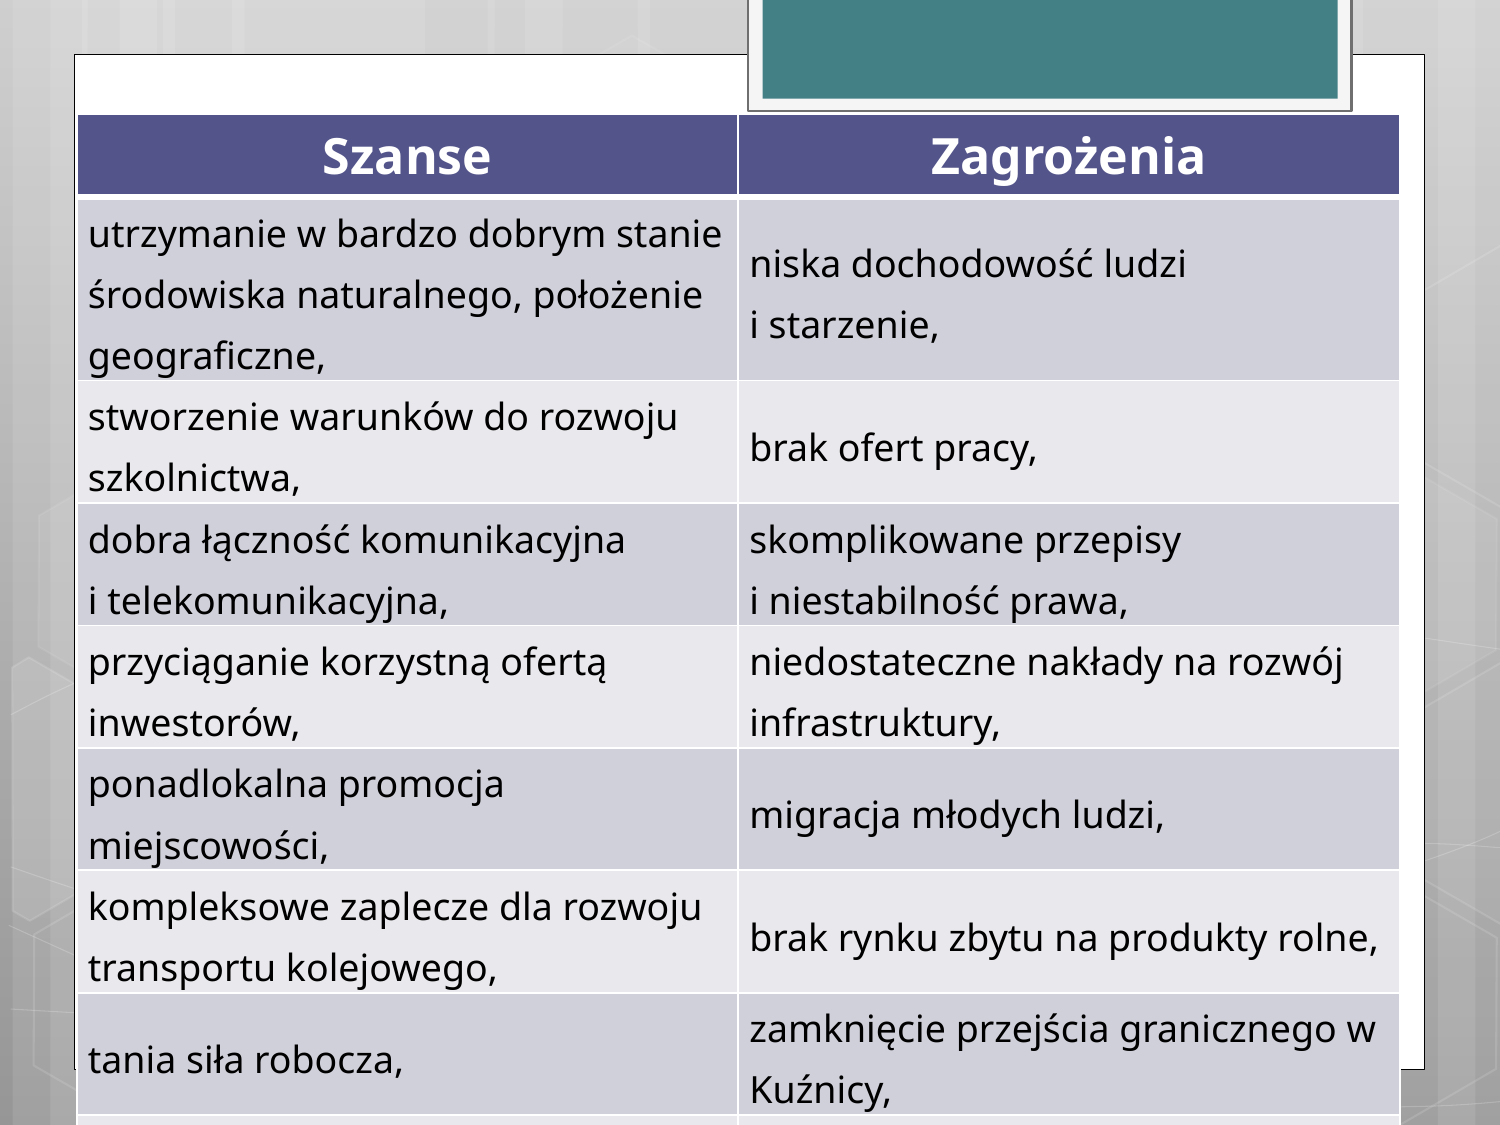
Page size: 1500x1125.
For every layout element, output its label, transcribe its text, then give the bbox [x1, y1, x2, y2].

table_cell stworzenie warunków do rozwoju szkolnictwa, [78, 381, 737, 502]
table_cell wzrost ilości turystów przyjeżdżających do Polski. [78, 1116, 737, 1125]
table_cell kompleksowe zaplecze dla rozwoju transportu kolejowego, [78, 871, 737, 992]
table_cell zamknięcie przejścia granicznego w Kuźnicy, [739, 994, 1399, 1114]
table_cell ponadlokalna promocja miejscowości, [78, 749, 737, 869]
table_cell brak rynku zbytu na produkty rolne, [739, 871, 1399, 992]
table_cell skomplikowane przepisy i niestabilność prawa, [739, 504, 1399, 625]
table_header Szanse [78, 115, 737, 194]
table_cell niedostateczne nakłady na rozwój infrastruktury, [739, 626, 1399, 747]
table_cell dobra łączność komunikacyjna i telekomunikacyjna, [78, 504, 737, 625]
table_cell utrzymanie w bardzo dobrym stanie środowiska naturalnego, położenie geograficzne, [78, 200, 737, 380]
table_header Zagrożenia [739, 115, 1399, 194]
table_cell niska dochodowość ludzi i starzenie, [739, 200, 1399, 380]
table_cell migracja młodych ludzi, [739, 749, 1399, 869]
table_cell brak ofert pracy, [739, 381, 1399, 502]
table_cell przyciąganie korzystną ofertą inwestorów, [78, 626, 737, 747]
table_cell stagnacja wymiany gospodarczej ze Wschodem. [739, 1116, 1399, 1125]
table_cell tania siła robocza, [78, 994, 737, 1114]
